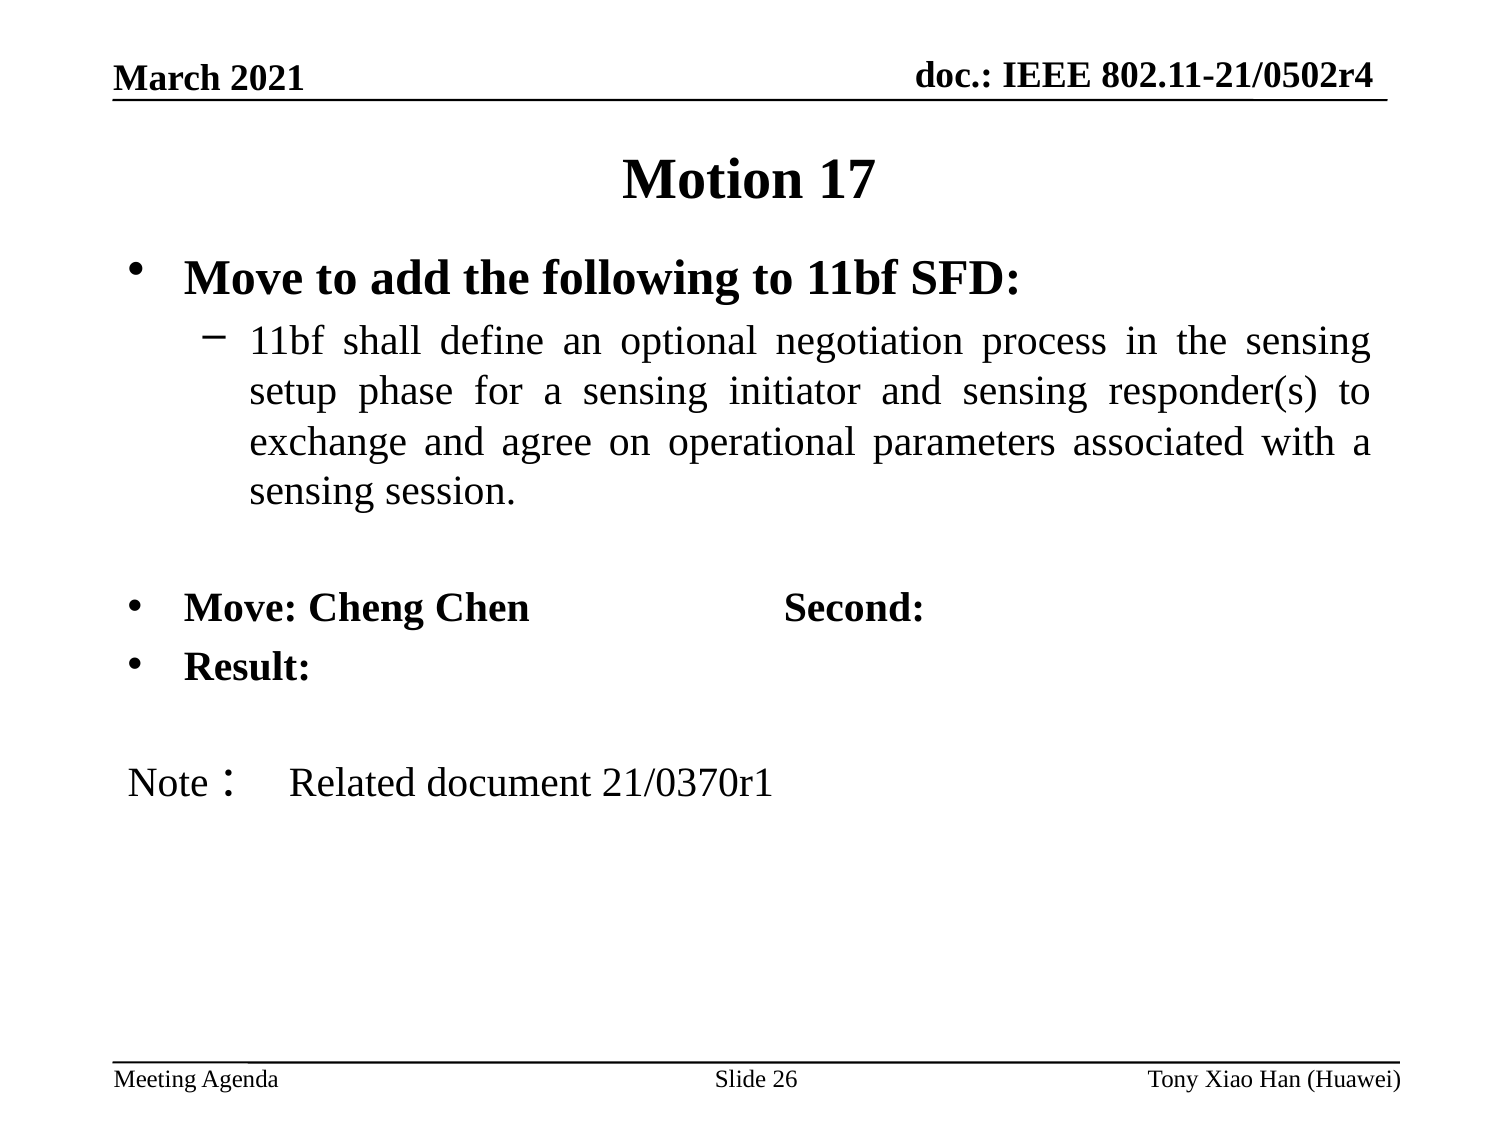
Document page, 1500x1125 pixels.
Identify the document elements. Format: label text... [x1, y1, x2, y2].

slide_number Slide 26 [712, 1061, 800, 1093]
footer Tony Xiao Han (Huawei) [999, 1061, 1402, 1093]
text_box Move to add the following to 11bf SFD: 11bf shall define an optional negotiation process in the sensing setup phase for a sensing initiator and sensing responder(s) to exchange and agree on operational parameters associated with a sensing session. Move: Cheng Chen Second: Result: Note： Related document 21/0370r1 [112, 237, 1388, 900]
text_box Motion 17 [112, 87, 1388, 237]
